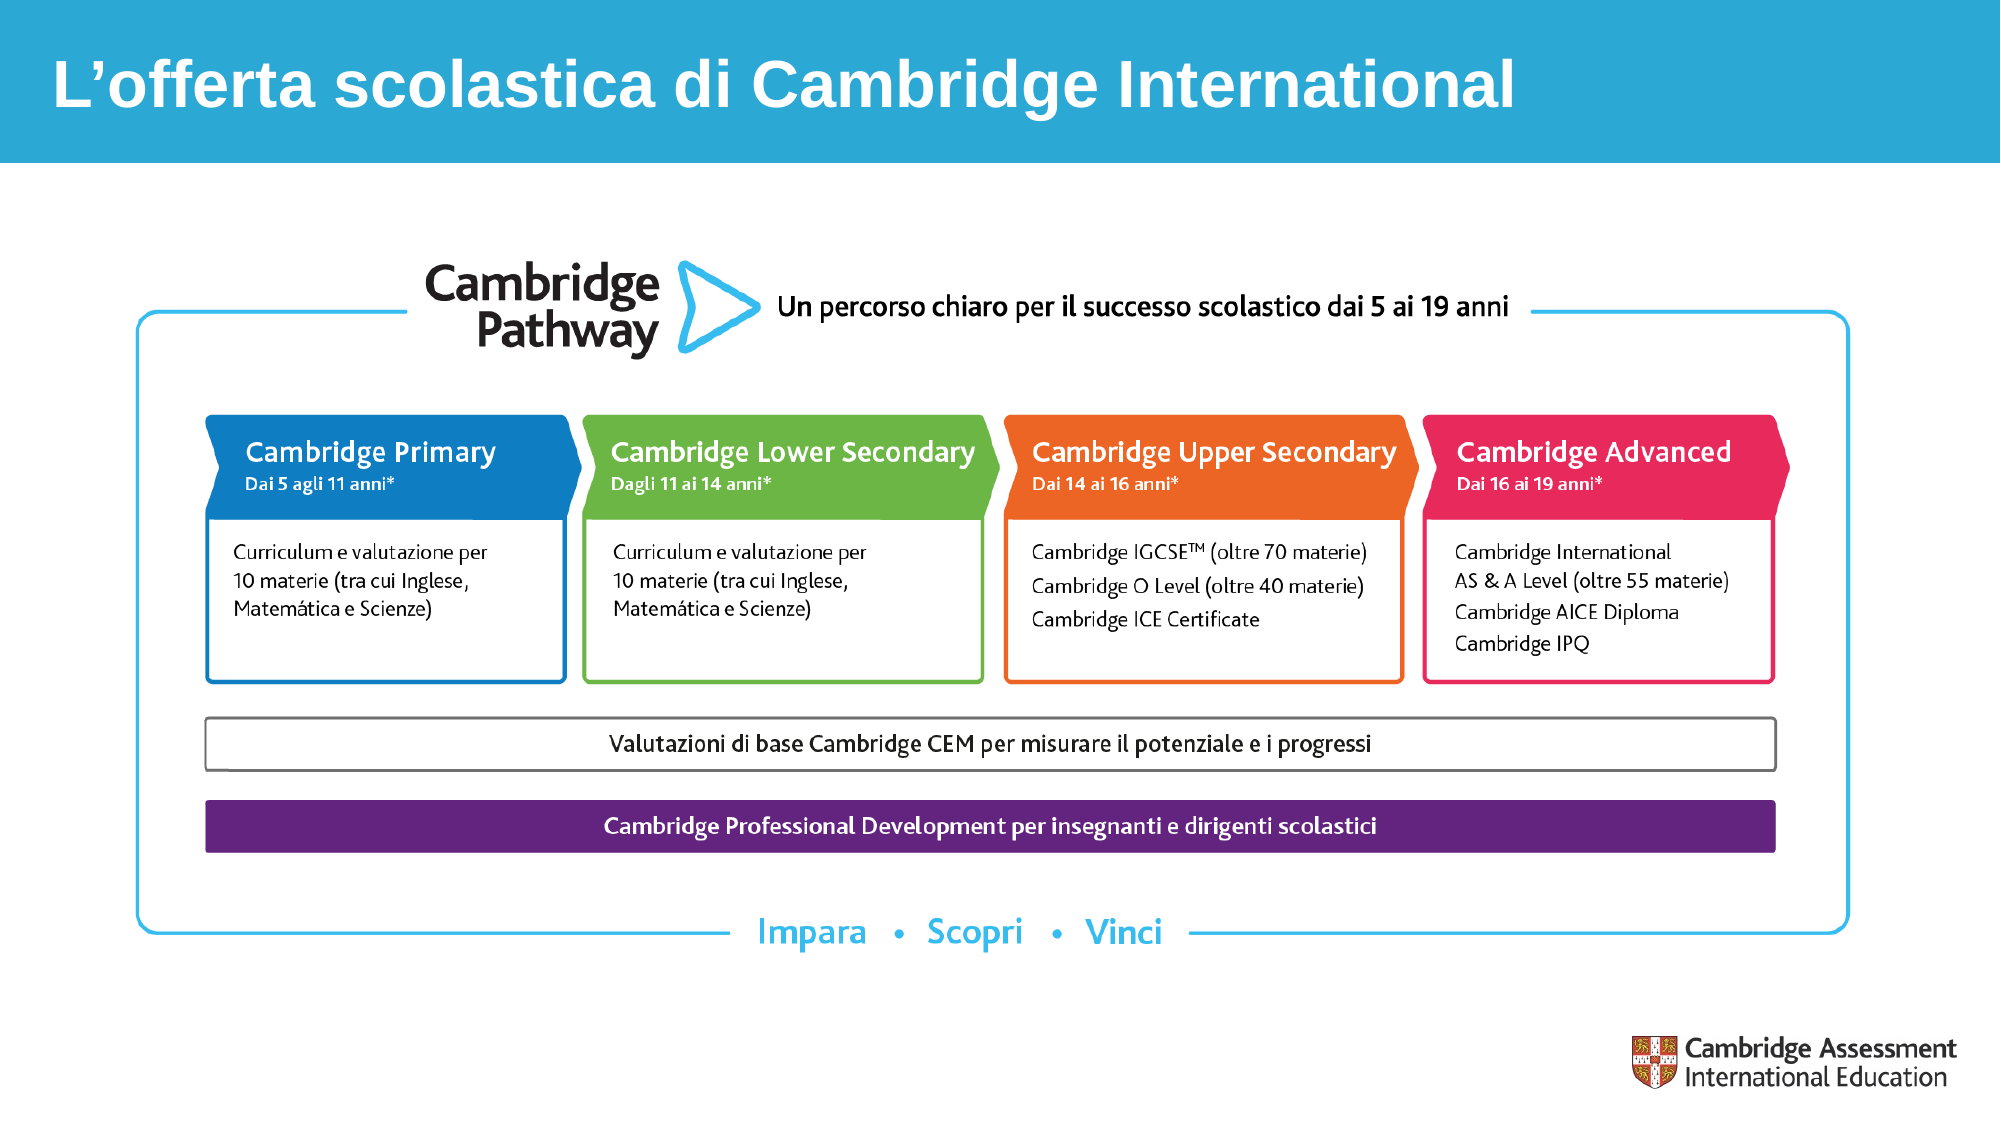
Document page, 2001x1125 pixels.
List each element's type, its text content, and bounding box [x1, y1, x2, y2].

title L’offerta scolastica di Cambridge International [37, 17, 1978, 146]
picture [1632, 1036, 1957, 1089]
picture [37, 190, 1938, 1012]
